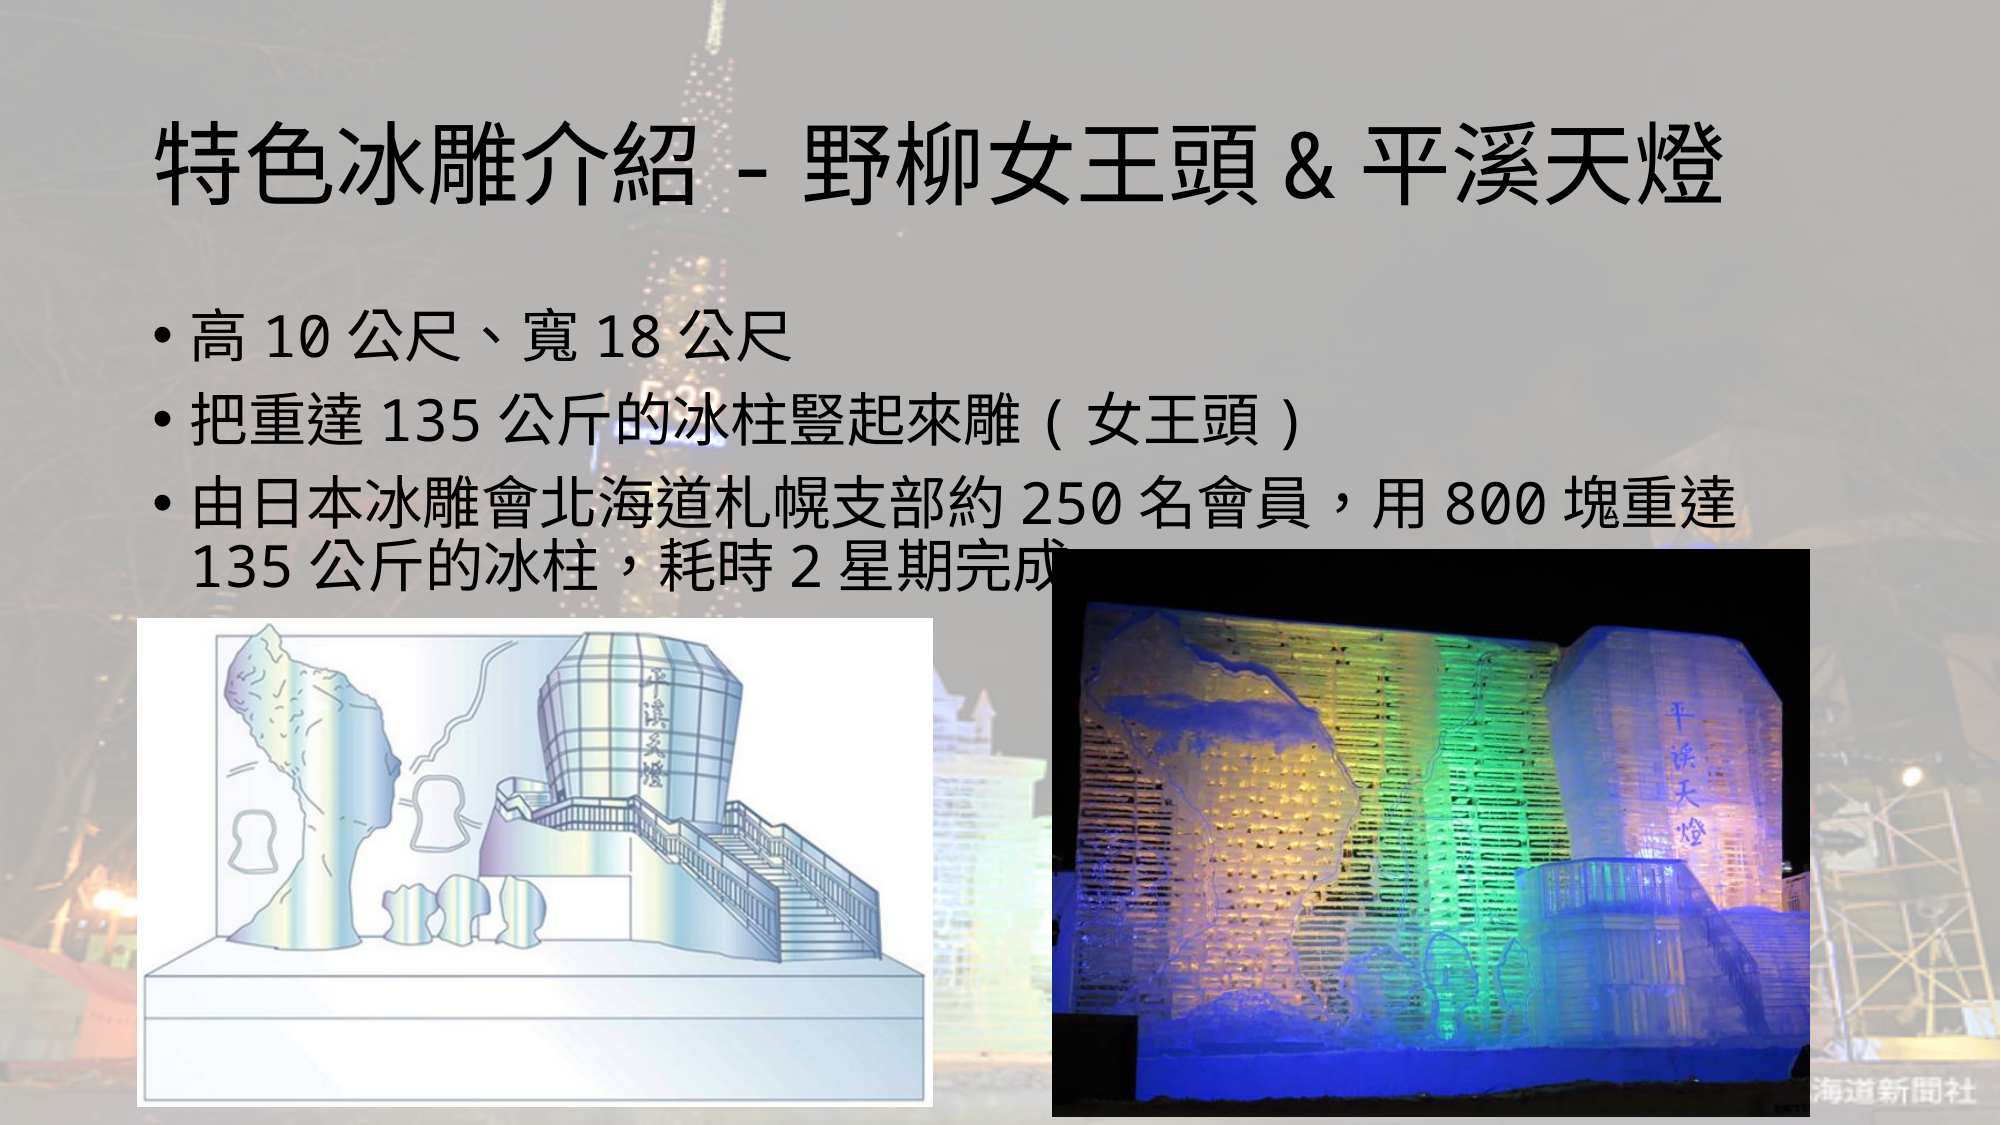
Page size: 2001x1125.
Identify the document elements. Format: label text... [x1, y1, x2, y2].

picture [1052, 549, 1810, 1118]
title 特色冰雕介紹-野柳女王頭&平溪天燈 [137, 59, 1863, 278]
list 高10公尺、寬18公尺 把重達135公斤的冰柱豎起來雕(女王頭) 由日本冰雕會北海道札幌支部約250名會員，用800塊重達135公斤的冰柱，耗時2星期完成 [137, 299, 1863, 1014]
picture [137, 618, 933, 1108]
